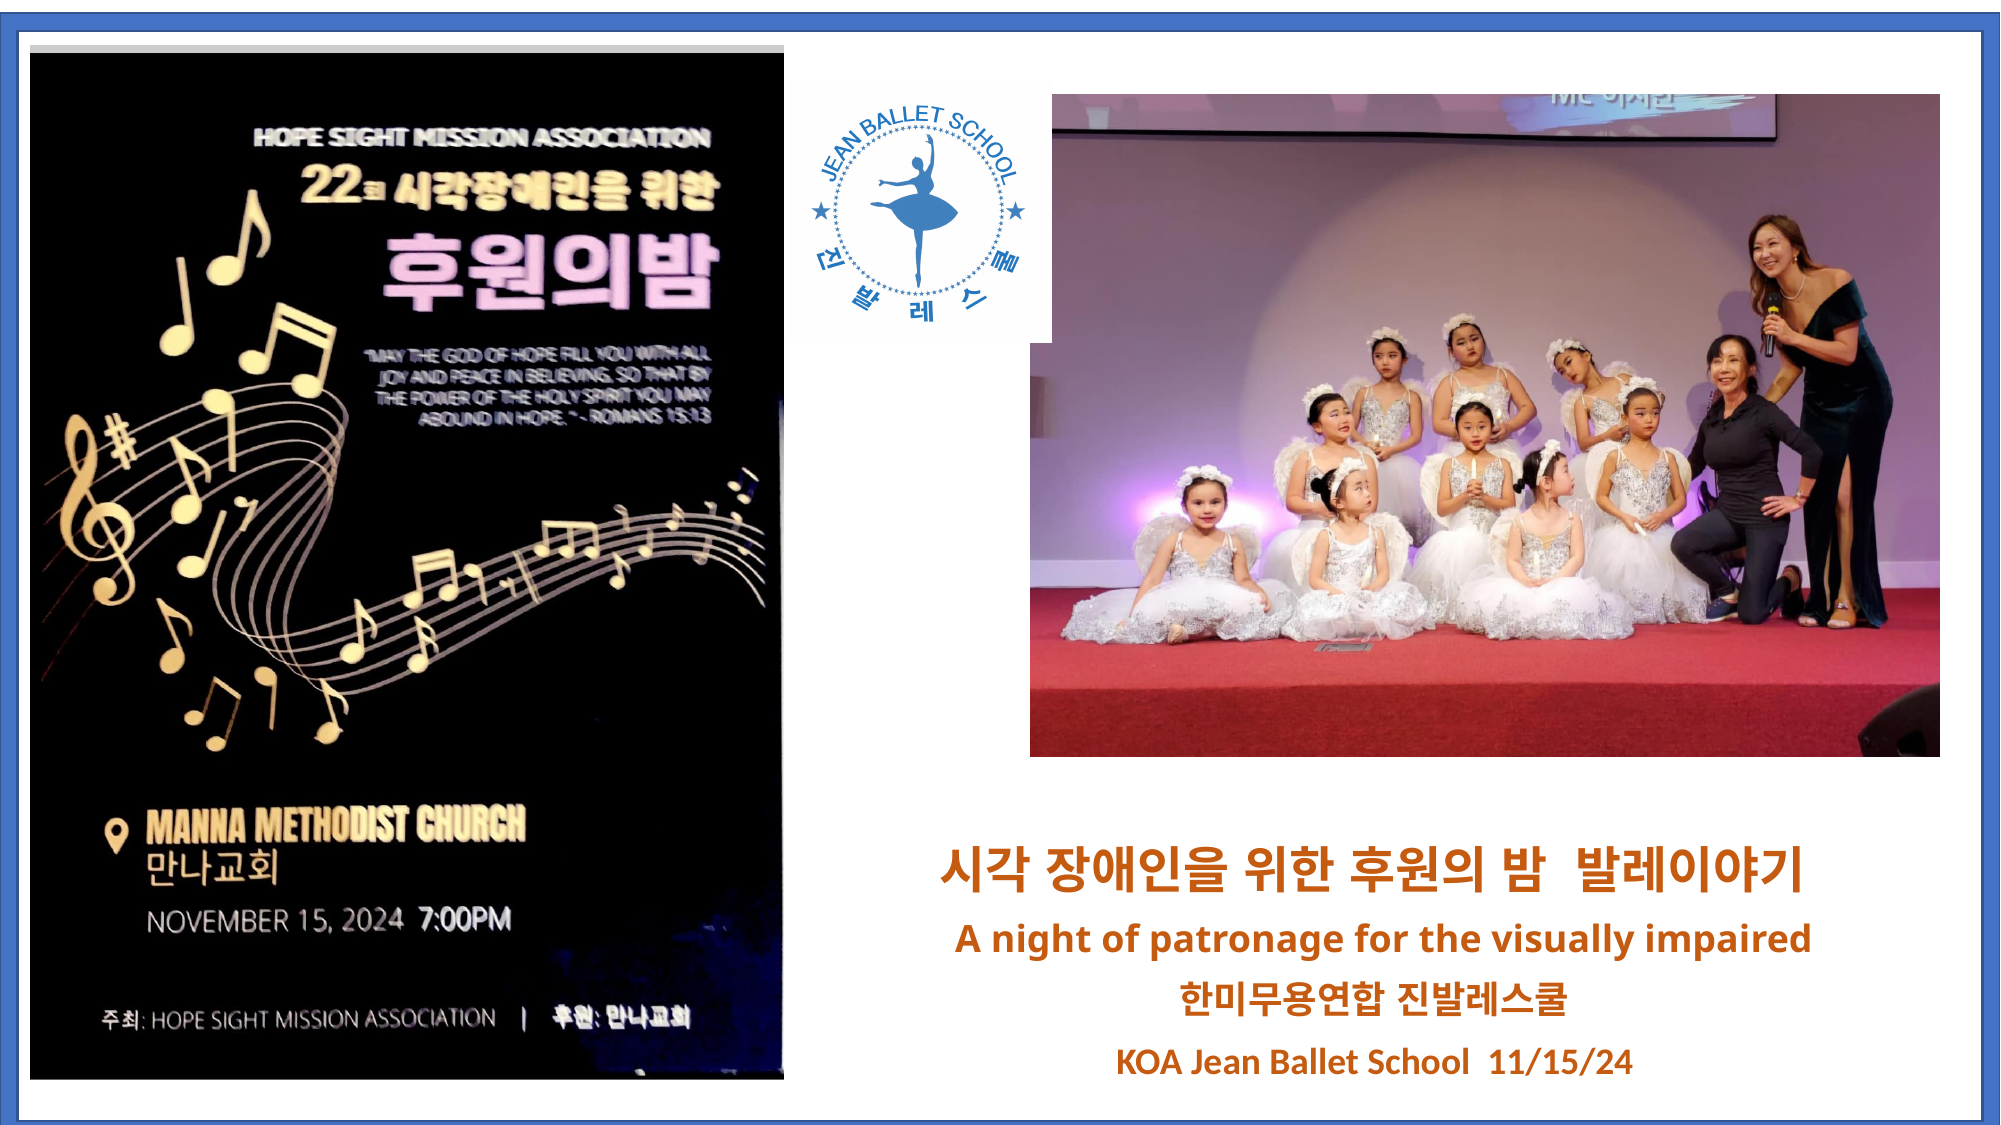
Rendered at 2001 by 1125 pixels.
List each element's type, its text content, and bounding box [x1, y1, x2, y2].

text_box [0, 12, 2000, 1125]
picture [30, 45, 784, 1080]
subtitle 시각 장애인을 위한 후원의 밤 발레이야기 A night of patronage for the visually impaired 한미무용연합 진발레스쿨 KOA Jean Ballet School 11/15/24 [890, 837, 1870, 1120]
picture [788, 79, 1940, 757]
